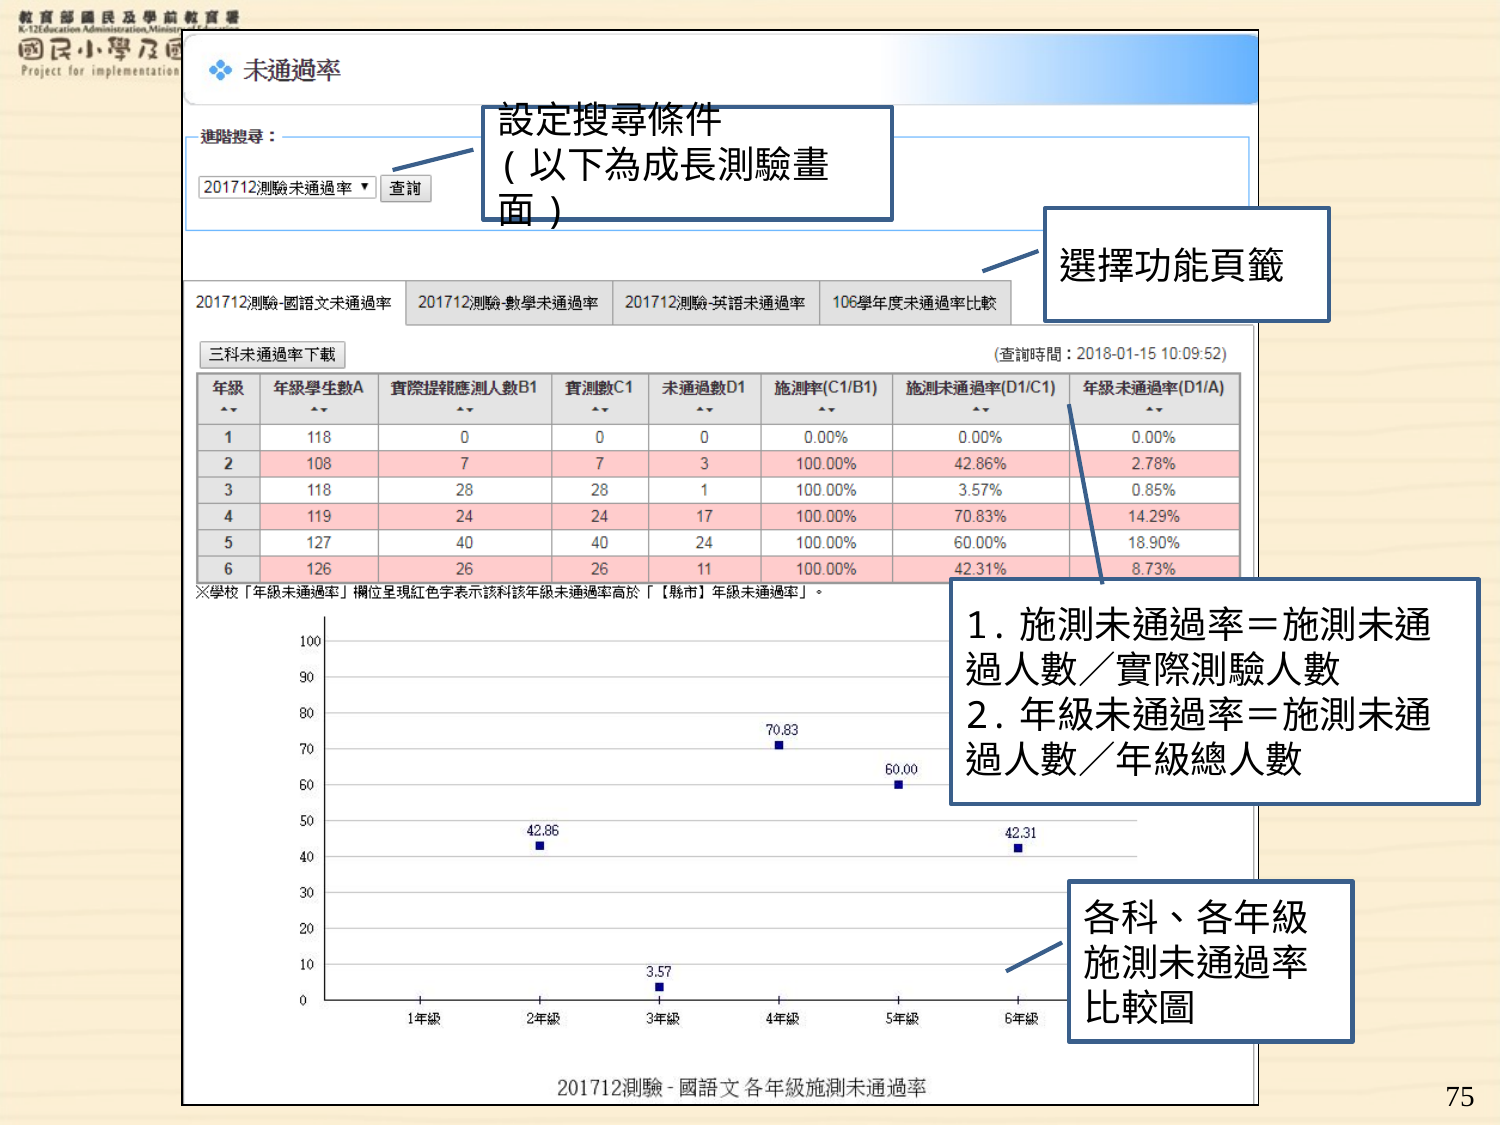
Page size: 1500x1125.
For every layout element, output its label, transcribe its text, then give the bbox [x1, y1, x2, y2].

picture [182, 30, 1259, 1105]
text_box 選擇功能頁籤 [1262, 206, 1331, 323]
slide_number 75 [1139, 1065, 1490, 1125]
text_box 1.施測未通過率＝施測未通過人數／實際測驗人數 2.年級未通過率＝施測未通過人數／年級總人數 [1262, 577, 1481, 806]
text_box 各科、各年級施測未通過率比較圖 [1262, 879, 1355, 1044]
